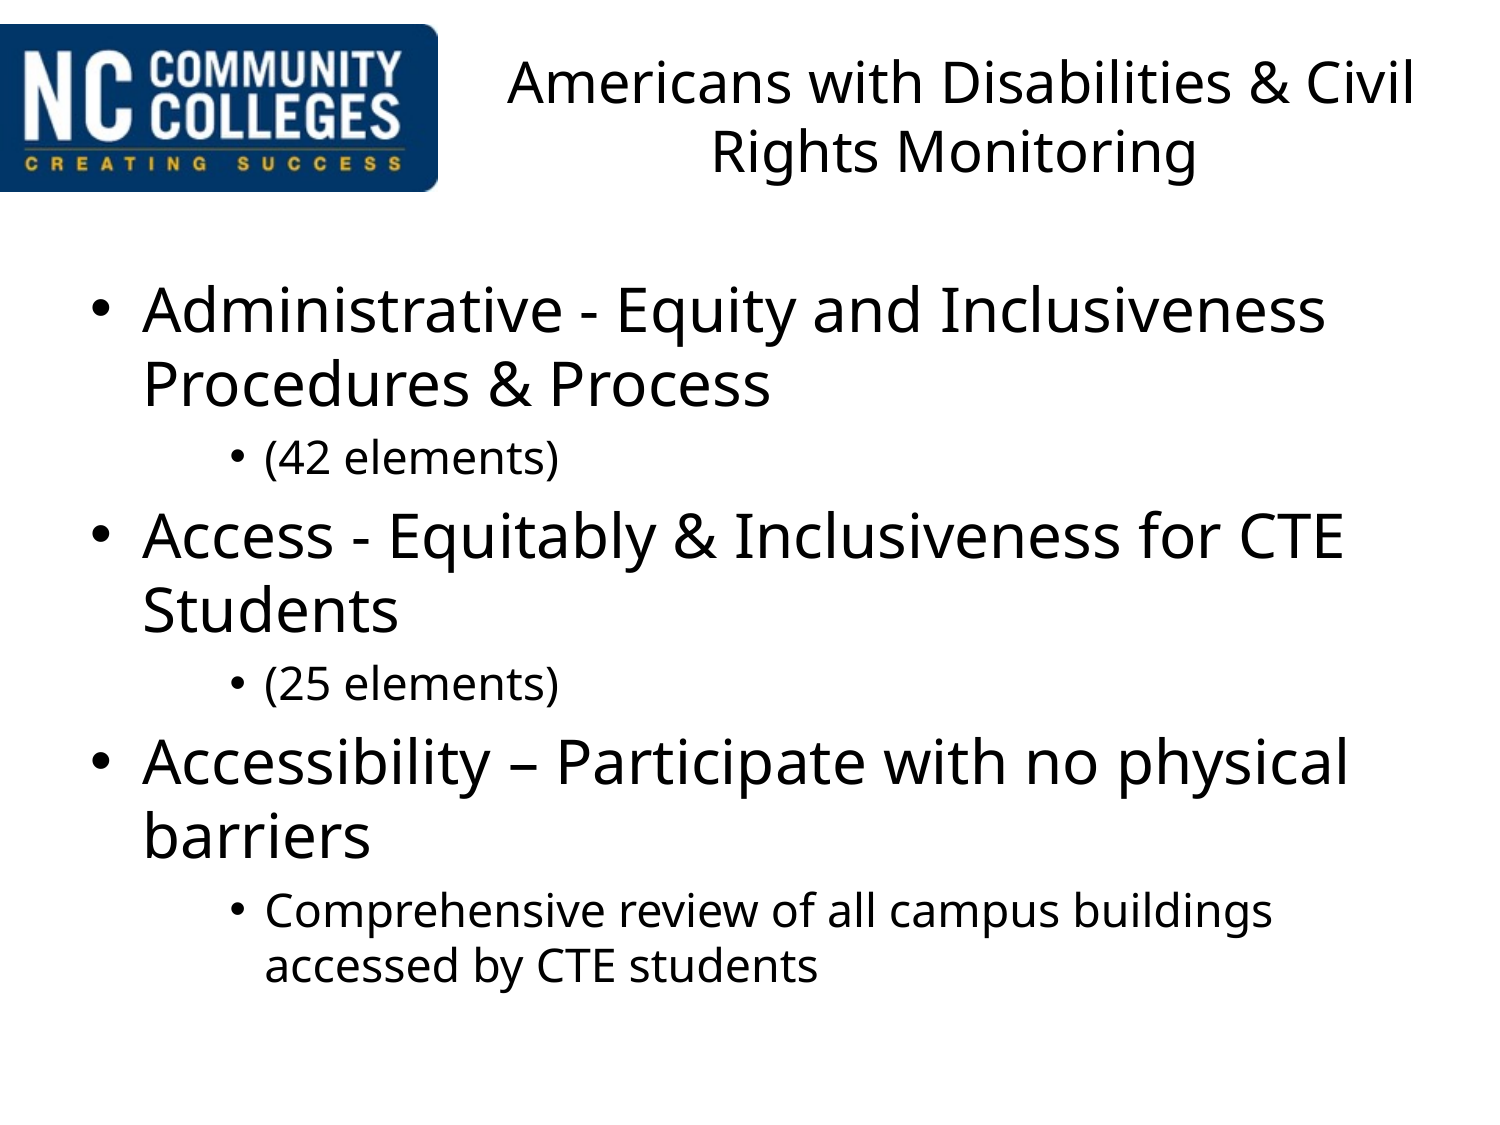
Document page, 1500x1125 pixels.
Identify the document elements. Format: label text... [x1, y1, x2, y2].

list Administrative - Equity and Inclusiveness Procedures & Process (42 elements) Access - Equitably & Inclusiveness for CTE Students (25 elements) Accessibility – Participate with no physical barriers Comprehensive review of all campus buildings accessed by CTE students [75, 262, 1425, 1005]
picture [0, 24, 438, 192]
title Americans with Disabilities & Civil Rights Monitoring [462, 37, 1463, 193]
